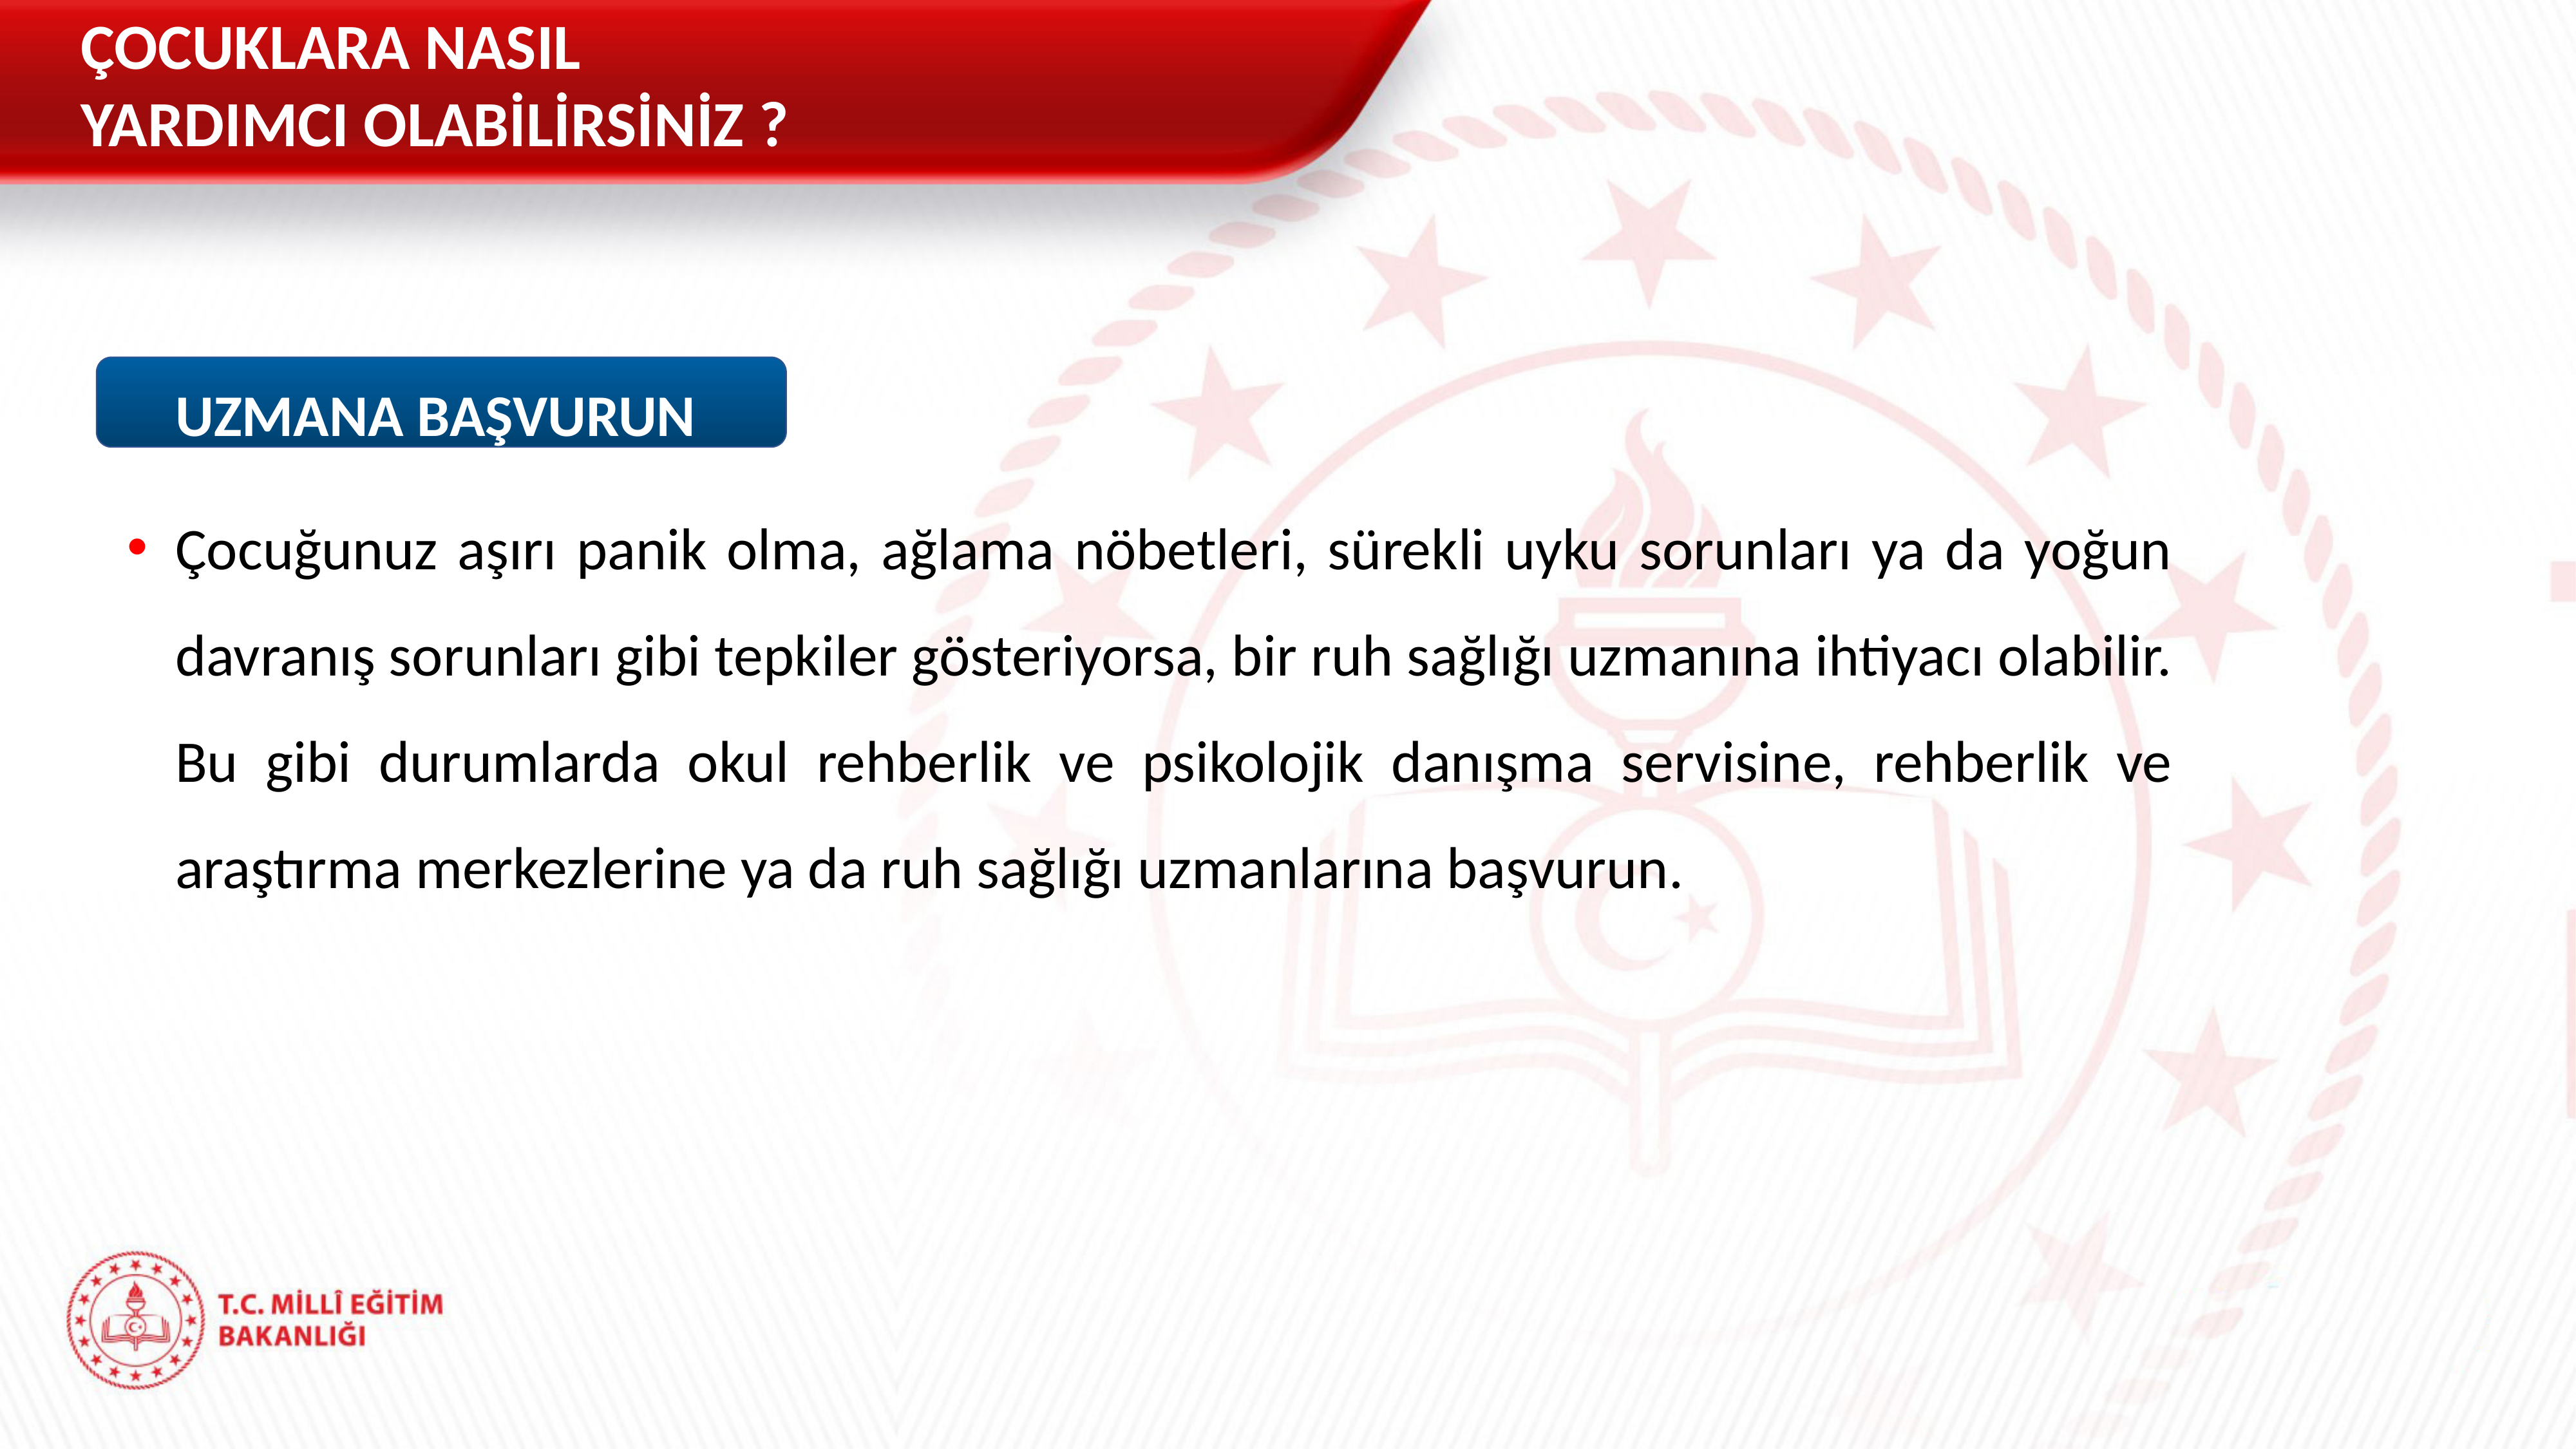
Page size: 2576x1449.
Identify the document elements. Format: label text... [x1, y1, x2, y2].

text_box [95, 356, 117, 448]
text_box UZMANA BAŞVURUN Çocuğunuz aşırı panik olma, ağlama nöbetleri, sürekli uyku sorunları ya da yoğun davranış sorunları gibi tepkiler gösteriyorsa, bir ruh sağlığı uzmanına ihtiyacı olabilir. Bu gibi durumlarda okul rehberlik ve psikolojik danışma servisine, rehberlik ve araştırma merkezlerine ya da ruh sağlığı uzmanlarına başvurun. [117, 337, 2185, 1227]
text_box ÇOCUKLARA NASIL YARDIMCI OLABİLİRSİNİZ ? [71, 0, 848, 164]
picture [0, 0, 2576, 1449]
